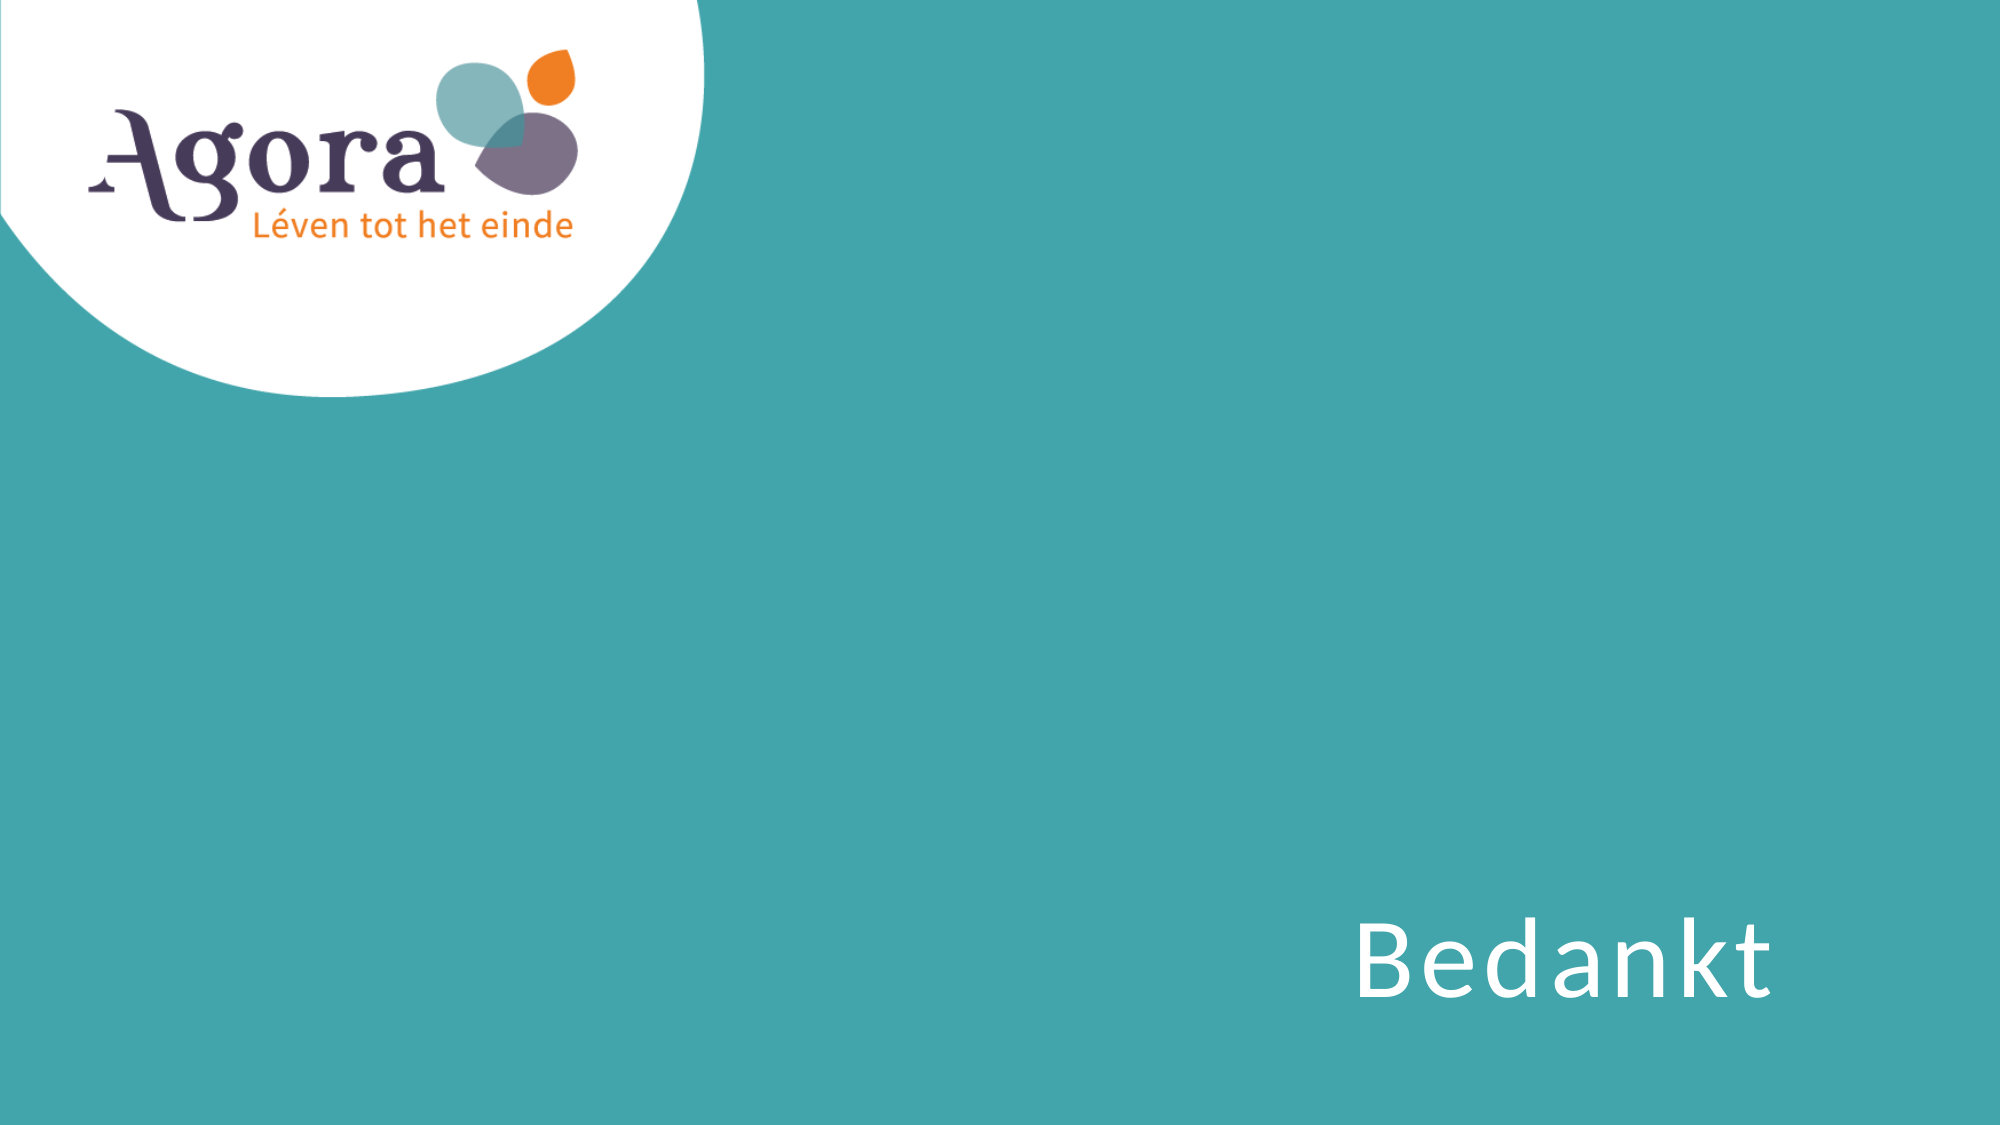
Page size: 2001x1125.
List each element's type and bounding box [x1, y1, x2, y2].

picture [0, 0, 712, 412]
